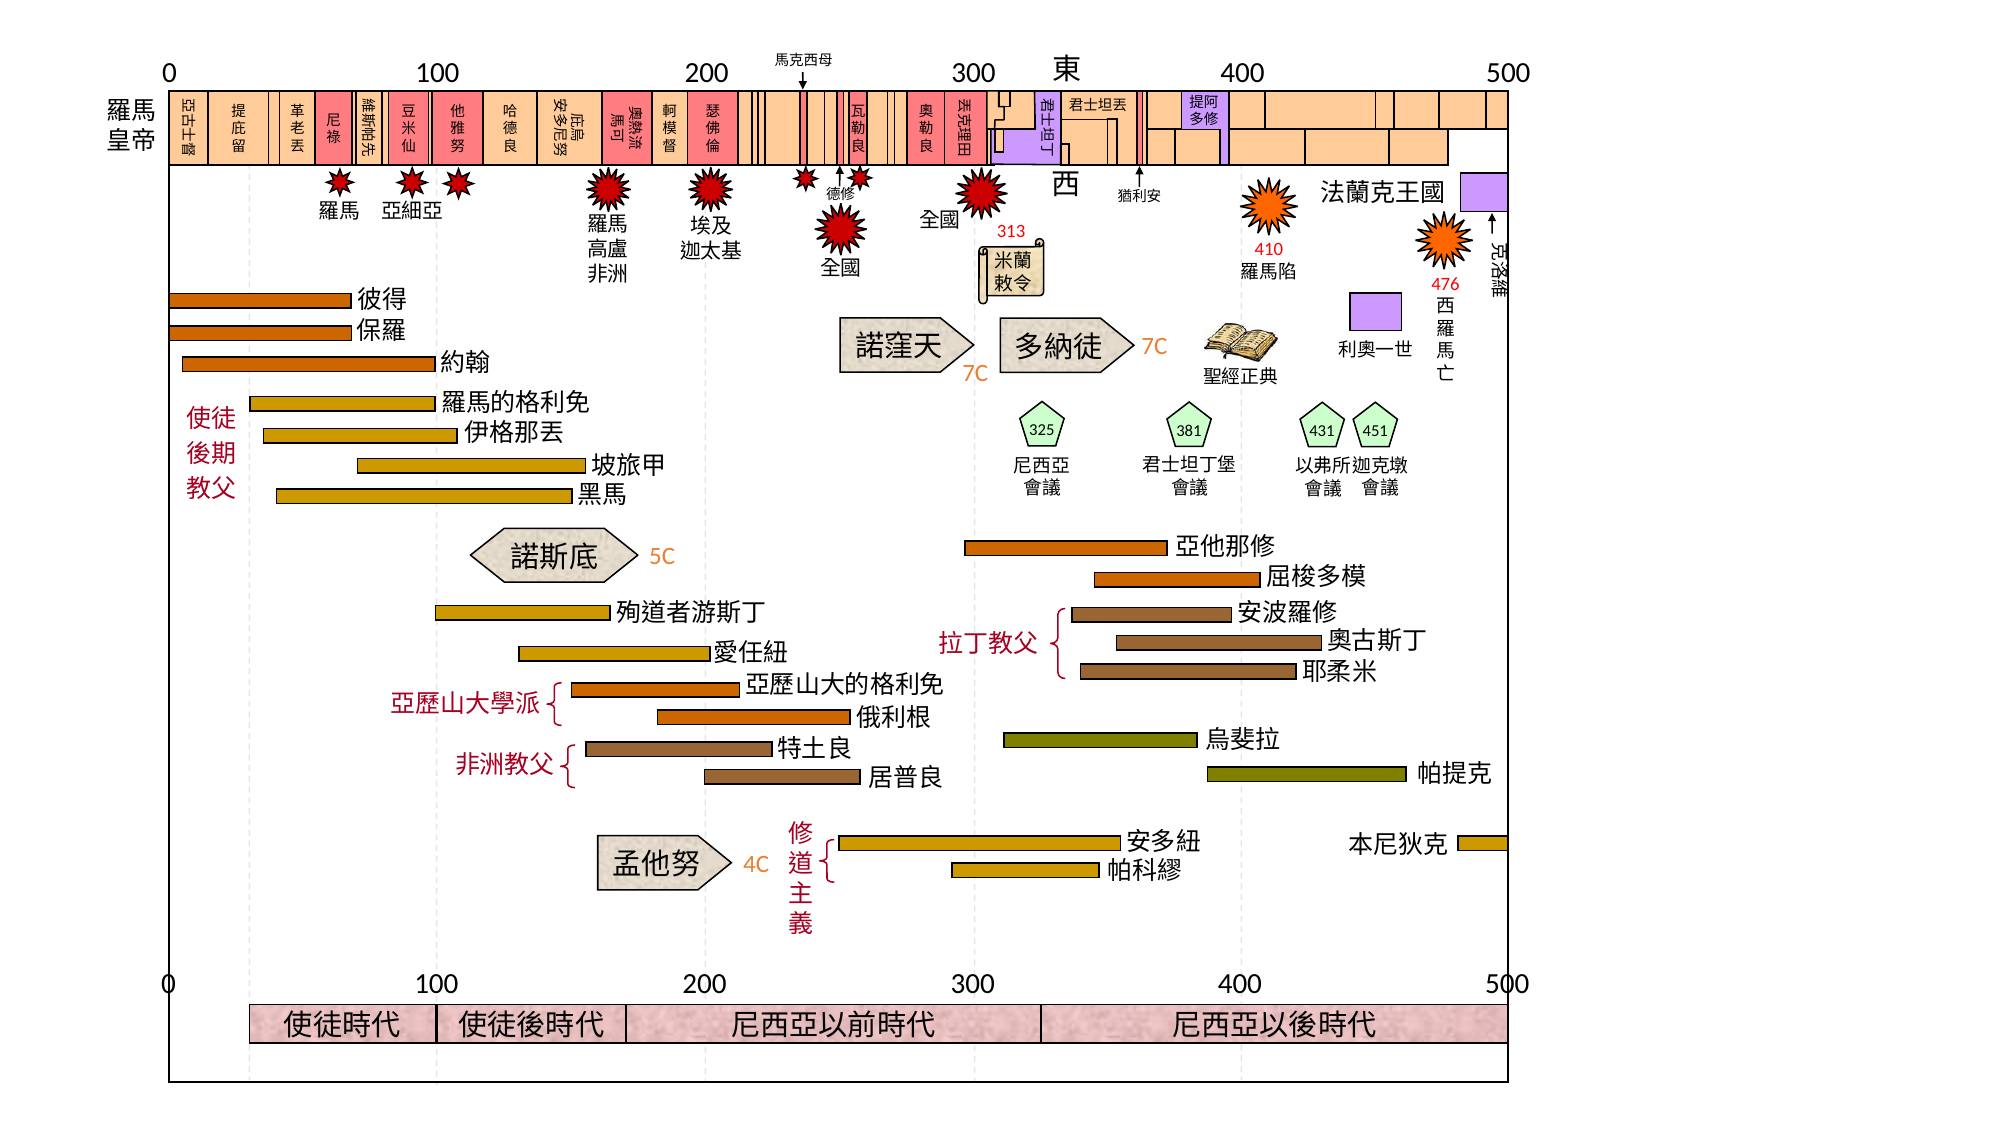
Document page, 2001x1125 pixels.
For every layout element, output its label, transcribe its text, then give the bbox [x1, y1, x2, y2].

text_box [1135, 166, 1144, 187]
text_box 200 [669, 46, 744, 96]
text_box [470, 535, 495, 575]
text_box 300 [935, 957, 1010, 1004]
text_box [1229, 96, 1264, 129]
text_box 君士坦丁 [1038, 102, 1059, 153]
text_box [169, 325, 341, 341]
text_box [1304, 129, 1388, 165]
text_box [894, 91, 907, 165]
text_box 愛任紐 [698, 628, 804, 674]
text_box 他 雅 努 [431, 91, 483, 165]
text_box 尼 祿 [315, 91, 352, 165]
text_box 100 [400, 46, 475, 96]
text_box [263, 428, 449, 443]
text_box [704, 769, 854, 785]
text_box 381 [1166, 401, 1212, 447]
text_box 尼西亞 會議 [999, 445, 1086, 506]
text_box [169, 96, 1509, 1083]
text_box [1229, 129, 1304, 165]
text_box 使徒 後期 教父 [171, 395, 252, 510]
text_box 西 [1037, 158, 1096, 208]
text_box 瑟 佛 倫 [687, 96, 737, 165]
text_box 修 道 主 義 [773, 810, 829, 945]
text_box [397, 167, 427, 198]
text_box 埃及 迦太基 [665, 205, 758, 270]
text_box 丟克理田 [944, 96, 987, 165]
text_box 500 [1470, 957, 1545, 1007]
text_box [1116, 635, 1312, 650]
text_box 尼西亞以前時代 [626, 1004, 1040, 1044]
text_box 庇烏 安多尼努 [537, 91, 601, 165]
text_box [657, 710, 841, 725]
text_box 500 [1471, 46, 1546, 96]
text_box 476 西 羅 馬 亡 [1416, 263, 1475, 392]
text_box 孟他努 [597, 835, 728, 890]
text_box [435, 605, 601, 621]
text_box 亞細亞 [366, 190, 459, 231]
text_box [1142, 91, 1147, 165]
text_box 使徒後時代 [436, 1004, 626, 1044]
text_box [1060, 144, 1070, 158]
text_box [808, 91, 824, 165]
text_box 亞古士督 [169, 91, 208, 165]
text_box 哈 德 良 [483, 91, 537, 165]
text_box [1461, 173, 1508, 212]
text_box [843, 91, 849, 165]
text_box 維斯帕先 [356, 91, 381, 165]
text_box 羅馬 [304, 190, 366, 231]
text_box [381, 91, 388, 165]
text_box [1486, 96, 1508, 129]
text_box [1147, 91, 1181, 129]
text_box [999, 96, 1011, 107]
text_box [519, 646, 698, 661]
text_box 俄利根 [841, 694, 946, 740]
text_box [1080, 664, 1287, 679]
text_box 安波羅修 [1223, 589, 1353, 634]
text_box [1264, 91, 1375, 129]
text_box [1375, 91, 1393, 129]
text_box 奧古斯丁 [1312, 617, 1443, 663]
text_box 馬克西母 [763, 46, 845, 73]
text_box 本尼狄克 [1333, 821, 1464, 866]
text_box 迦克墩 會議 [1337, 446, 1424, 506]
text_box [764, 91, 800, 165]
text_box [182, 356, 425, 372]
text_box 7C [947, 349, 1004, 395]
text_box 豆 米 仙 [388, 91, 428, 165]
text_box [952, 862, 1093, 878]
text_box [585, 741, 762, 757]
text_box 黑馬 [563, 471, 643, 516]
text_box [835, 165, 844, 187]
text_box [1388, 129, 1448, 165]
text_box [1207, 767, 1406, 782]
text_box 法蘭克王國 [1306, 169, 1461, 215]
text_box 殉道者游斯丁 [601, 589, 782, 634]
text_box [169, 293, 342, 309]
text_box [1094, 572, 1251, 588]
text_box [268, 91, 279, 165]
text_box 奧 勒 良 [907, 91, 944, 165]
text_box [1147, 129, 1174, 165]
text_box 0 [147, 46, 192, 96]
text_box [955, 167, 1008, 220]
text_box 保羅 [341, 306, 422, 352]
text_box [1439, 91, 1486, 129]
text_box 400 [1205, 46, 1280, 96]
text_box 亞他那修 [1160, 523, 1291, 568]
text_box 居普良 [854, 754, 959, 799]
text_box [1415, 211, 1473, 270]
text_box [800, 91, 808, 165]
text_box 4C [728, 840, 773, 886]
text_box 400 [1203, 957, 1278, 1004]
text_box [986, 96, 1005, 129]
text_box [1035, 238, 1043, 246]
text_box 耶柔米 [1287, 647, 1392, 693]
text_box 猶利安 [1107, 181, 1172, 209]
picture [1204, 322, 1278, 362]
text_box 利奧一世 [1323, 330, 1416, 368]
text_box [571, 682, 730, 698]
text_box [794, 167, 818, 191]
text_box 5C [634, 531, 691, 577]
text_box 以弗所 會議 [1280, 446, 1367, 507]
text_box [798, 72, 807, 90]
text_box 200 [667, 957, 742, 1004]
text_box 革 老 丟 [279, 91, 315, 165]
text_box 300 [936, 46, 1011, 96]
text_box [751, 91, 757, 165]
text_box [829, 839, 835, 883]
text_box 諾窪天 [840, 317, 974, 373]
text_box [757, 91, 764, 165]
text_box [1003, 732, 1197, 748]
text_box [990, 91, 1060, 165]
text_box 伊格那丟 [449, 409, 580, 454]
text_box 431 [1300, 402, 1345, 447]
text_box 君士坦丟 [1066, 91, 1131, 119]
text_box 特土良 [762, 724, 867, 770]
text_box 奧熱流 馬可 [601, 91, 651, 165]
text_box [1072, 607, 1223, 623]
text_box [1181, 91, 1229, 165]
text_box [1050, 608, 1066, 679]
text_box [848, 166, 872, 190]
text_box 410 羅馬陷 [1225, 229, 1312, 290]
text_box [1239, 177, 1298, 236]
text_box [965, 540, 1160, 556]
text_box 提阿 多修 [1183, 96, 1224, 124]
text_box 瓦 勒 良 [849, 91, 867, 165]
text_box [1349, 292, 1402, 330]
text_box 諾斯底 [495, 528, 630, 583]
text_box [688, 167, 733, 212]
text_box [814, 203, 867, 256]
text_box [556, 682, 562, 726]
text_box 提 庇 留 [208, 91, 268, 165]
text_box 全國 [805, 246, 877, 287]
text_box 羅馬的格利免 [426, 379, 607, 425]
text_box 325 [1019, 401, 1065, 446]
text_box [352, 91, 356, 165]
text_box [1060, 93, 1066, 119]
text_box [586, 167, 631, 212]
text_box 克洛維 [1466, 227, 1520, 300]
text_box 安多紐 [1111, 818, 1216, 863]
text_box [837, 91, 843, 165]
text_box [1487, 212, 1497, 234]
text_box 帕科繆 [1093, 846, 1198, 892]
text_box 彼得 [342, 275, 423, 321]
text_box [252, 396, 426, 412]
text_box [867, 91, 887, 165]
text_box [995, 129, 1004, 152]
text_box [824, 91, 837, 165]
text_box [1174, 129, 1221, 165]
text_box [737, 91, 751, 165]
text_box [1137, 91, 1142, 165]
text_box 羅馬 高盧 非洲 [572, 203, 644, 293]
text_box 亞歷山大學派 [376, 680, 556, 725]
text_box [276, 488, 563, 504]
text_box 德修 [808, 179, 873, 207]
text_box 烏斐拉 [1190, 716, 1296, 761]
text_box 約翰 [425, 339, 506, 384]
text_box [597, 528, 634, 583]
text_box 軻 模 督 [651, 91, 687, 165]
text_box [1393, 91, 1439, 129]
text_box 7C [1126, 321, 1183, 367]
text_box [1107, 119, 1117, 165]
text_box 亞歷山大的格利免 [730, 661, 961, 707]
text_box [326, 169, 354, 196]
text_box 使徒時代 [249, 1004, 436, 1044]
text_box 拉丁教父 [923, 620, 1054, 665]
text_box 坡旅甲 [576, 442, 682, 487]
text_box 尼西亞以後時代 [1040, 1004, 1508, 1044]
text_box [1464, 836, 1508, 851]
text_box 米蘭 敕令 [978, 238, 1044, 304]
text_box 非洲教父 [440, 741, 570, 786]
text_box [838, 836, 1111, 851]
text_box 多納徒 [1000, 318, 1126, 373]
text_box 聖經正典 [1188, 356, 1294, 395]
text_box 100 [399, 957, 474, 1004]
text_box 東 [1038, 43, 1098, 93]
text_box [887, 91, 894, 165]
text_box 羅馬 皇帝 [91, 86, 172, 162]
text_box 0 [146, 957, 191, 1007]
text_box 屈梭多模 [1251, 552, 1382, 598]
text_box [443, 168, 474, 199]
text_box [357, 458, 576, 473]
text_box 帕提克 [1403, 750, 1508, 795]
text_box 451 [1353, 402, 1398, 447]
text_box [995, 91, 1035, 129]
text_box 君士坦丁堡 會議 [1127, 445, 1252, 506]
text_box 313 [981, 211, 1041, 247]
text_box [1060, 119, 1107, 165]
text_box [1117, 91, 1137, 165]
text_box [569, 744, 576, 788]
text_box 全國 [904, 198, 976, 239]
